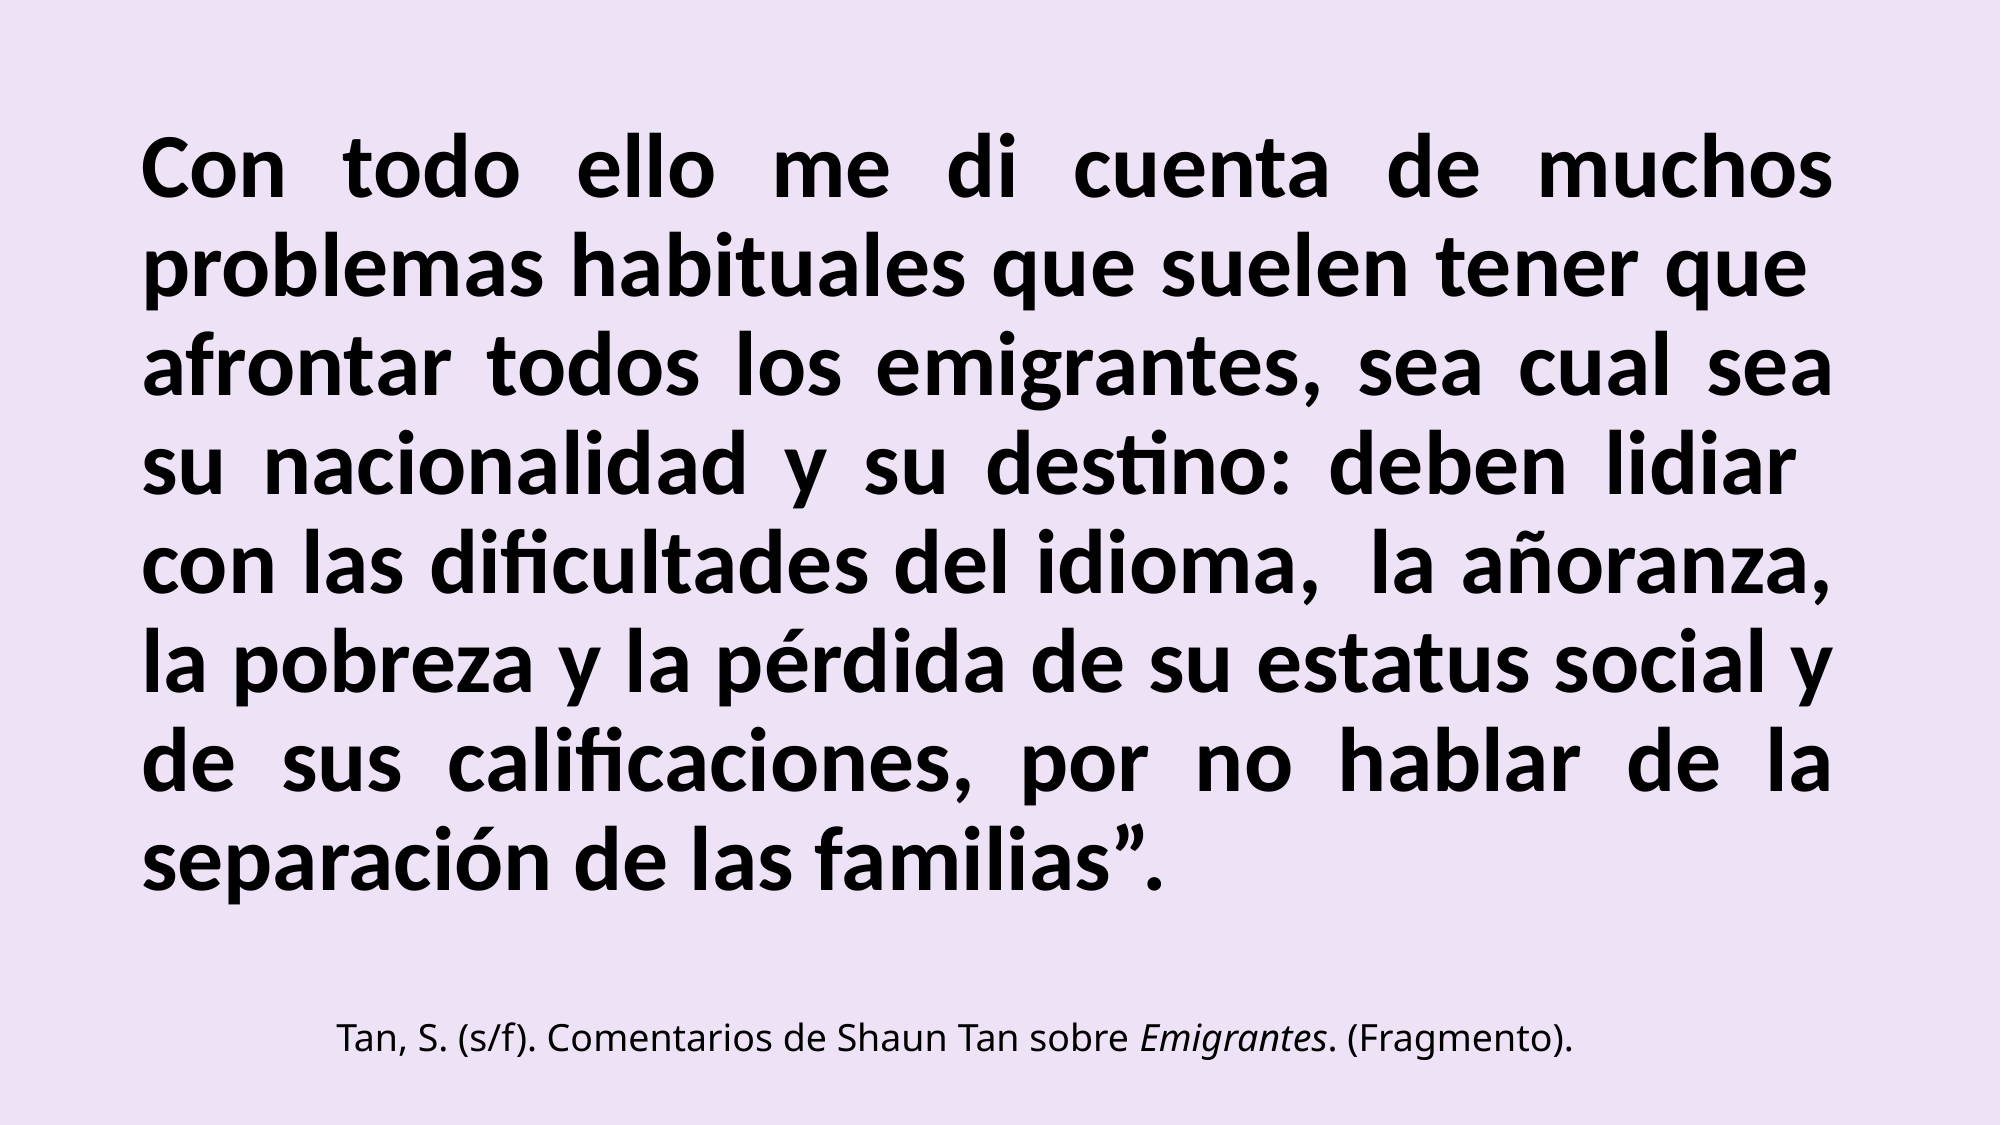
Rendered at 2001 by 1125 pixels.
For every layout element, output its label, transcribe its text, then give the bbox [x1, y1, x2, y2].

text_box Tan, S. (s/f). Comentarios de Shaun Tan sobre Emigrantes. (Fragmento). [321, 1006, 1656, 1067]
title Con todo ello me di cuenta de muchos problemas habituales que suelen tener que afrontar todos los emigrantes, sea cual sea su nacionalidad y su destino: deben lidiar con las dificultades del idioma, la añoranza, la pobreza y la pérdida de su estatus social y de sus calificaciones, por no hablar de la separación de las familias”. [125, 64, 1851, 965]
